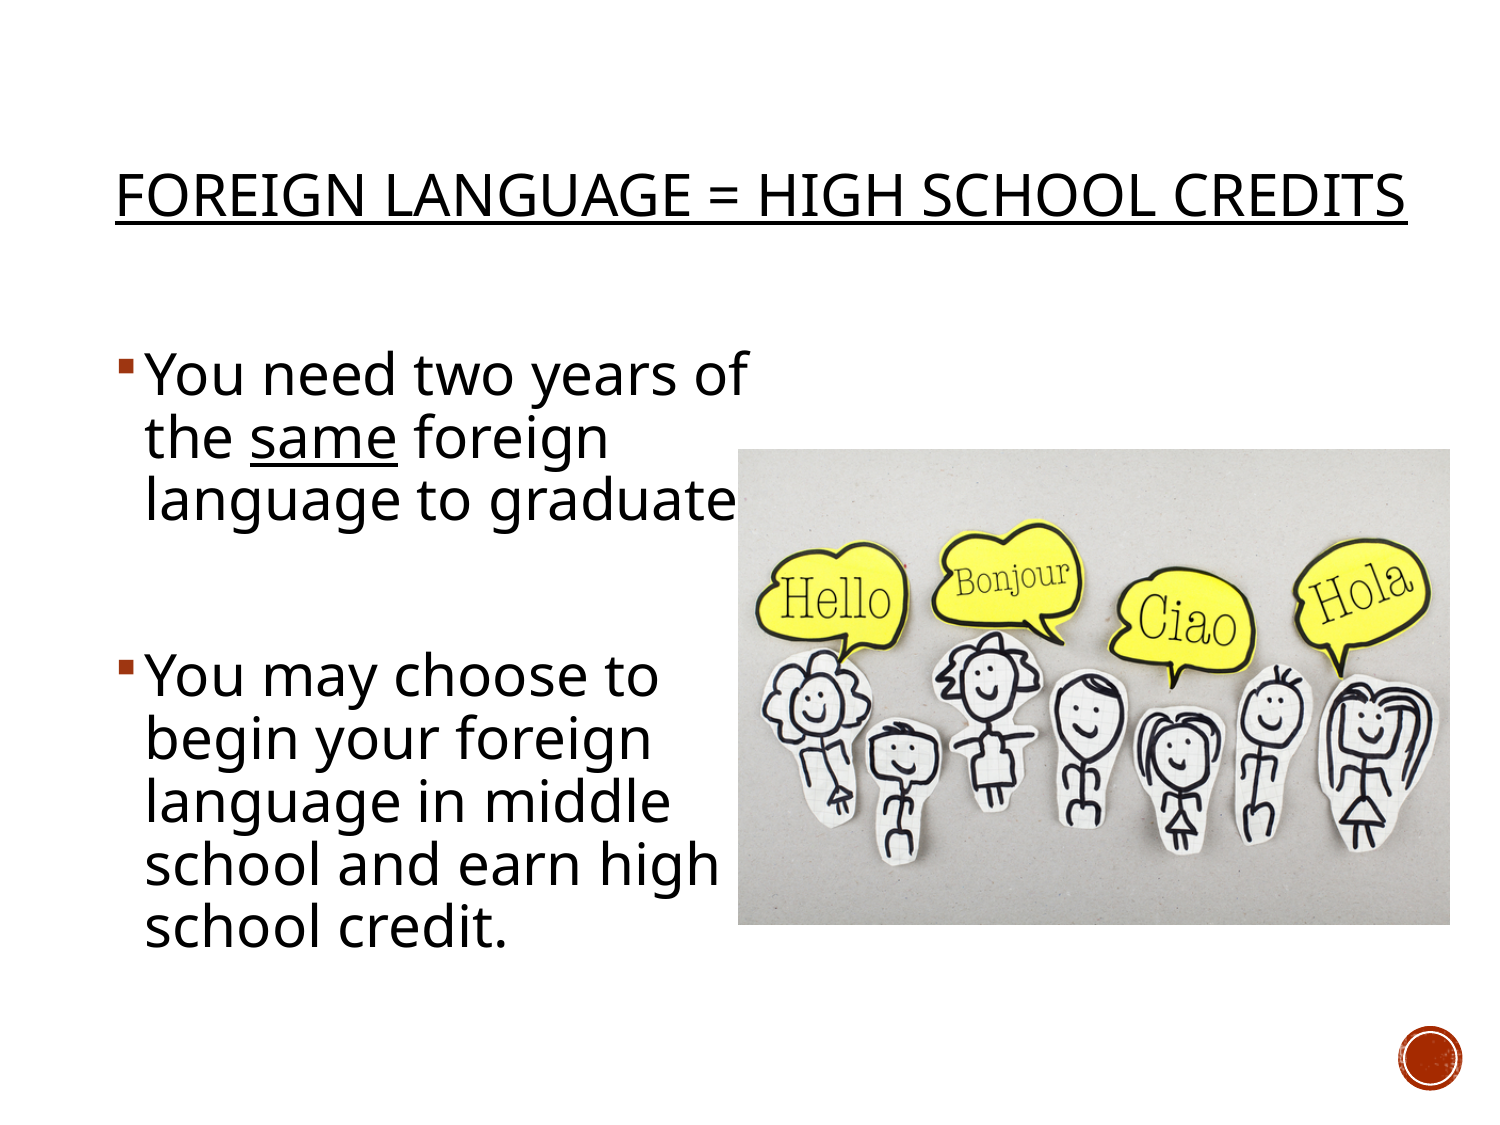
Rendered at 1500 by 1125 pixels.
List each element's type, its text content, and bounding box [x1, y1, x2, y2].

picture [738, 449, 1450, 925]
list You need two years of the same foreign language to graduate. You may choose to begin your foreign language in middle school and earn high school credit. [99, 337, 828, 1038]
title Foreign Language = High School Credits [99, 137, 1450, 300]
